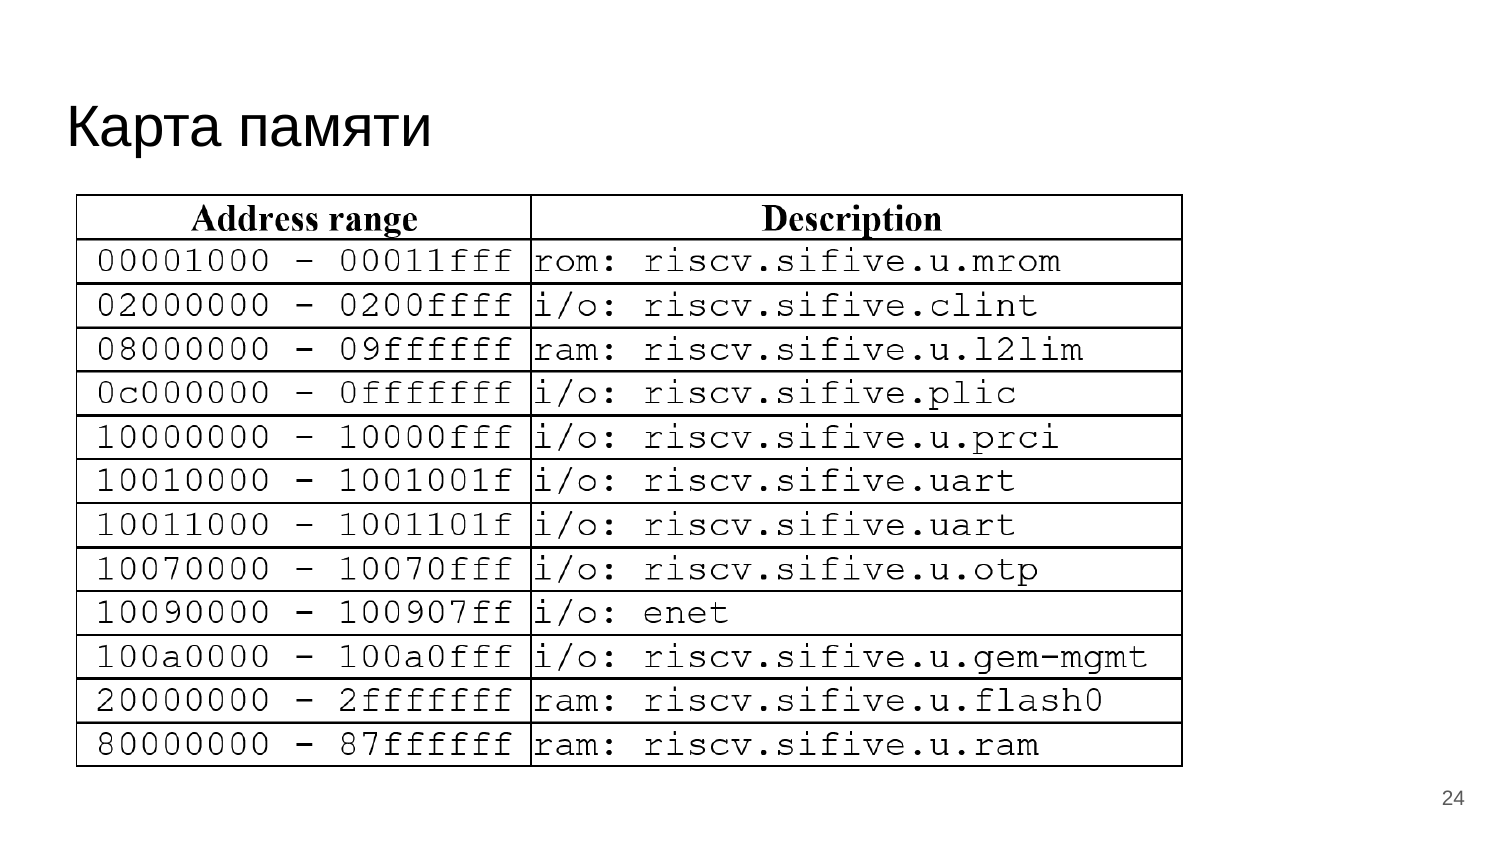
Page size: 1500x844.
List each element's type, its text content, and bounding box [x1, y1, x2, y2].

picture [71, 188, 1188, 772]
slide_number 24 [1389, 764, 1480, 830]
title Карта памяти [51, 72, 1449, 167]
